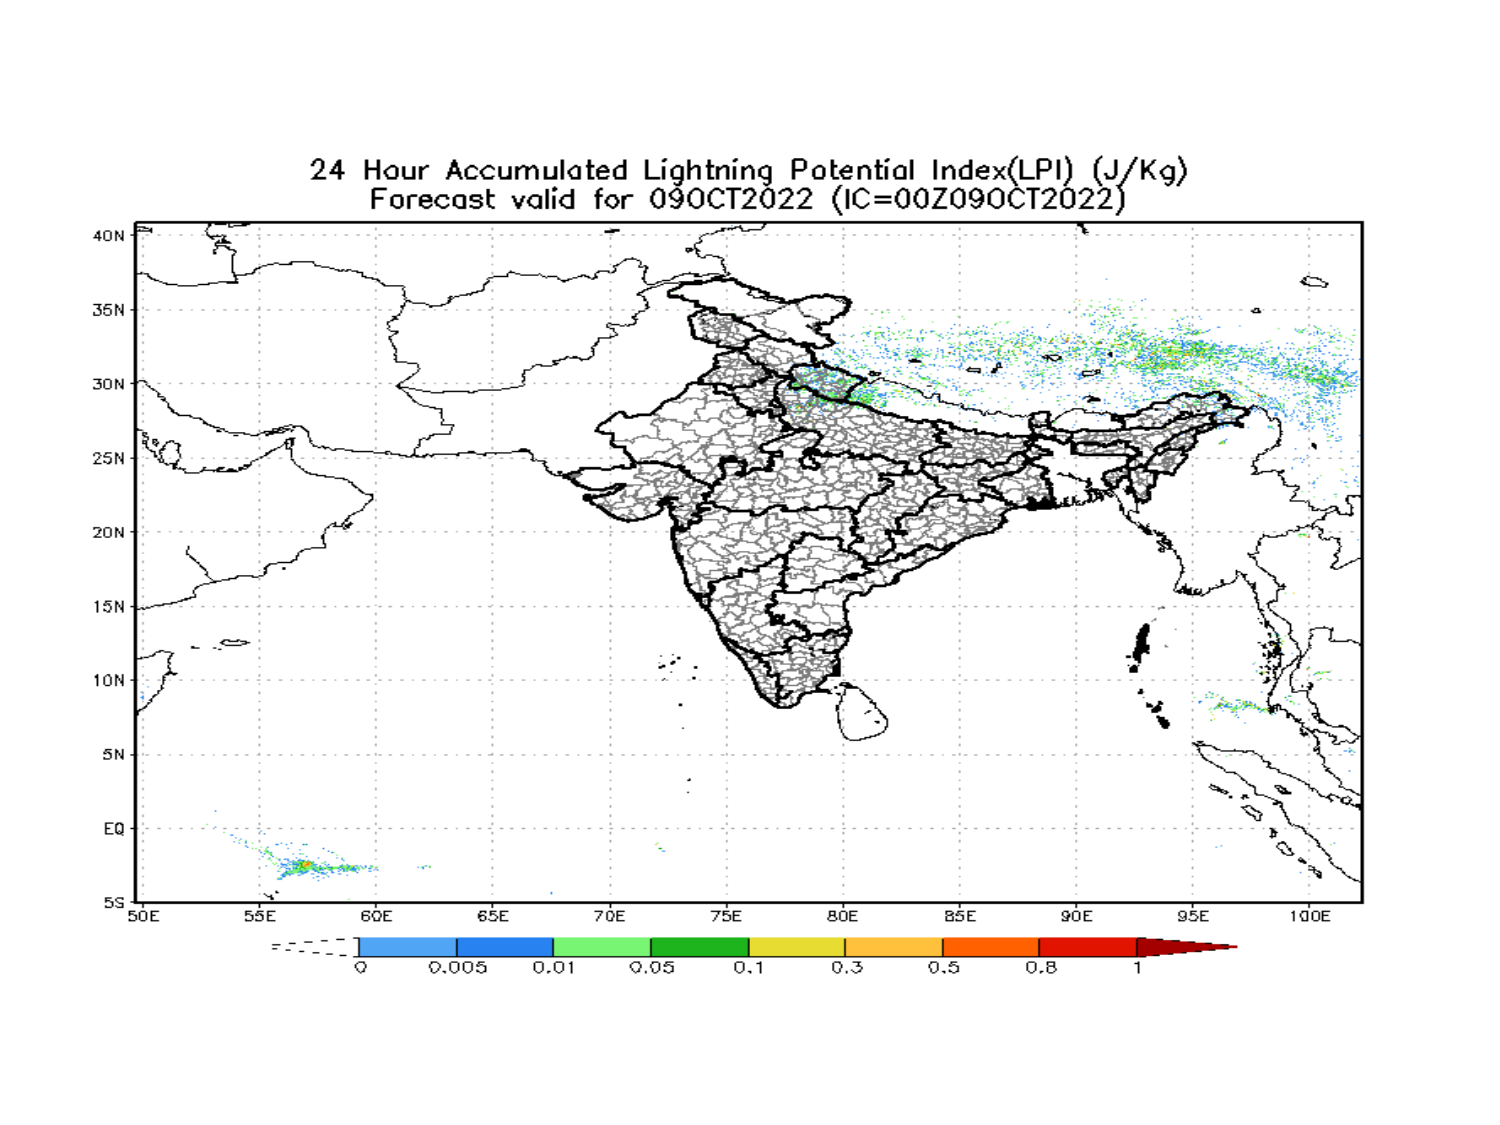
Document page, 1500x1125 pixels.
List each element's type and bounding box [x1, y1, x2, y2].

picture [74, 149, 1426, 976]
